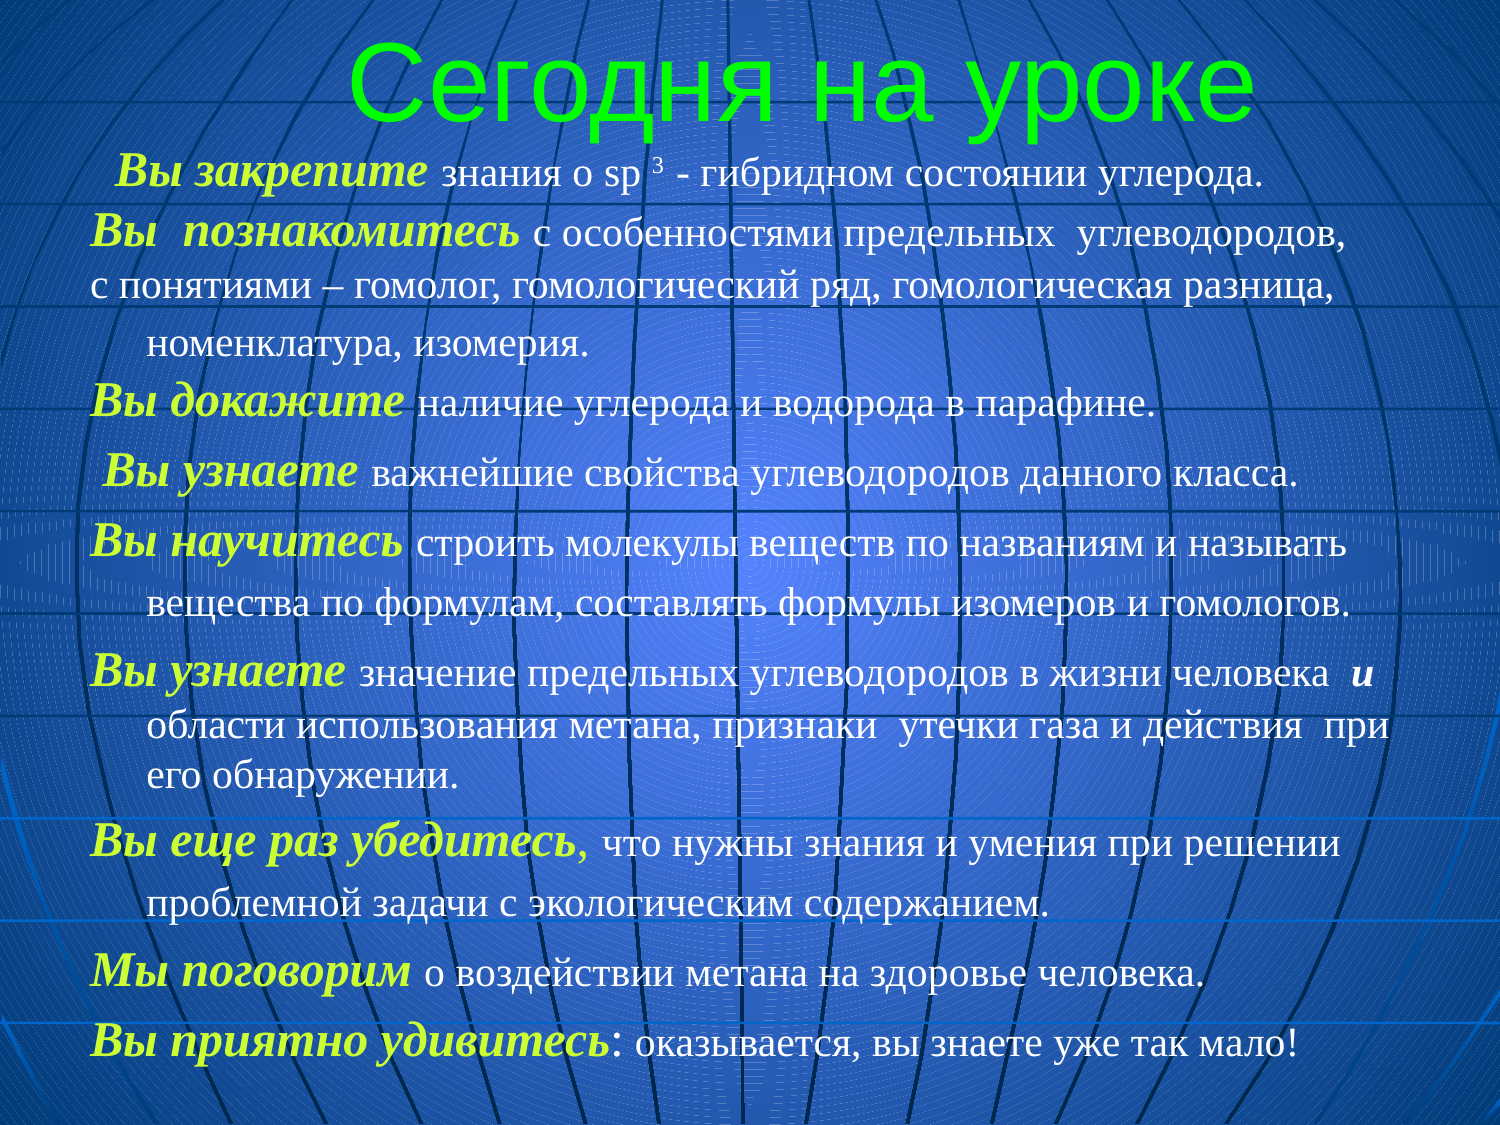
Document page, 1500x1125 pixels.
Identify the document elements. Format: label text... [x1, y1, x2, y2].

list Вы закрепите знания о sp 3 - гибридном состоянии углерода. Вы познакомитесь с особенностями предельных углеводородов, с понятиями – гомолог, гомологический ряд, гомологическая разница, номенклатура, изомерия. Вы докажите наличие углерода и водорода в парафине. Вы узнаете важнейшие свойства углеводородов данного класса. Вы научитесь строить молекулы веществ по названиям и называть вещества по формулам, составлять формулы изомеров и гомологов. Вы узнаете значение предельных углеводородов в жизни человека и области использования метана, признаки утечки газа и действия при его обнаружении. Вы еще раз убедитесь, что нужны знания и умения при решении проблемной задачи с экологическим содержанием. Мы поговорим о воздействии метана на здоровье человека. Вы приятно удивитесь: оказывается, вы знаете уже так мало! [74, 128, 1426, 1102]
title Сегодня на уроке [304, 23, 1301, 128]
